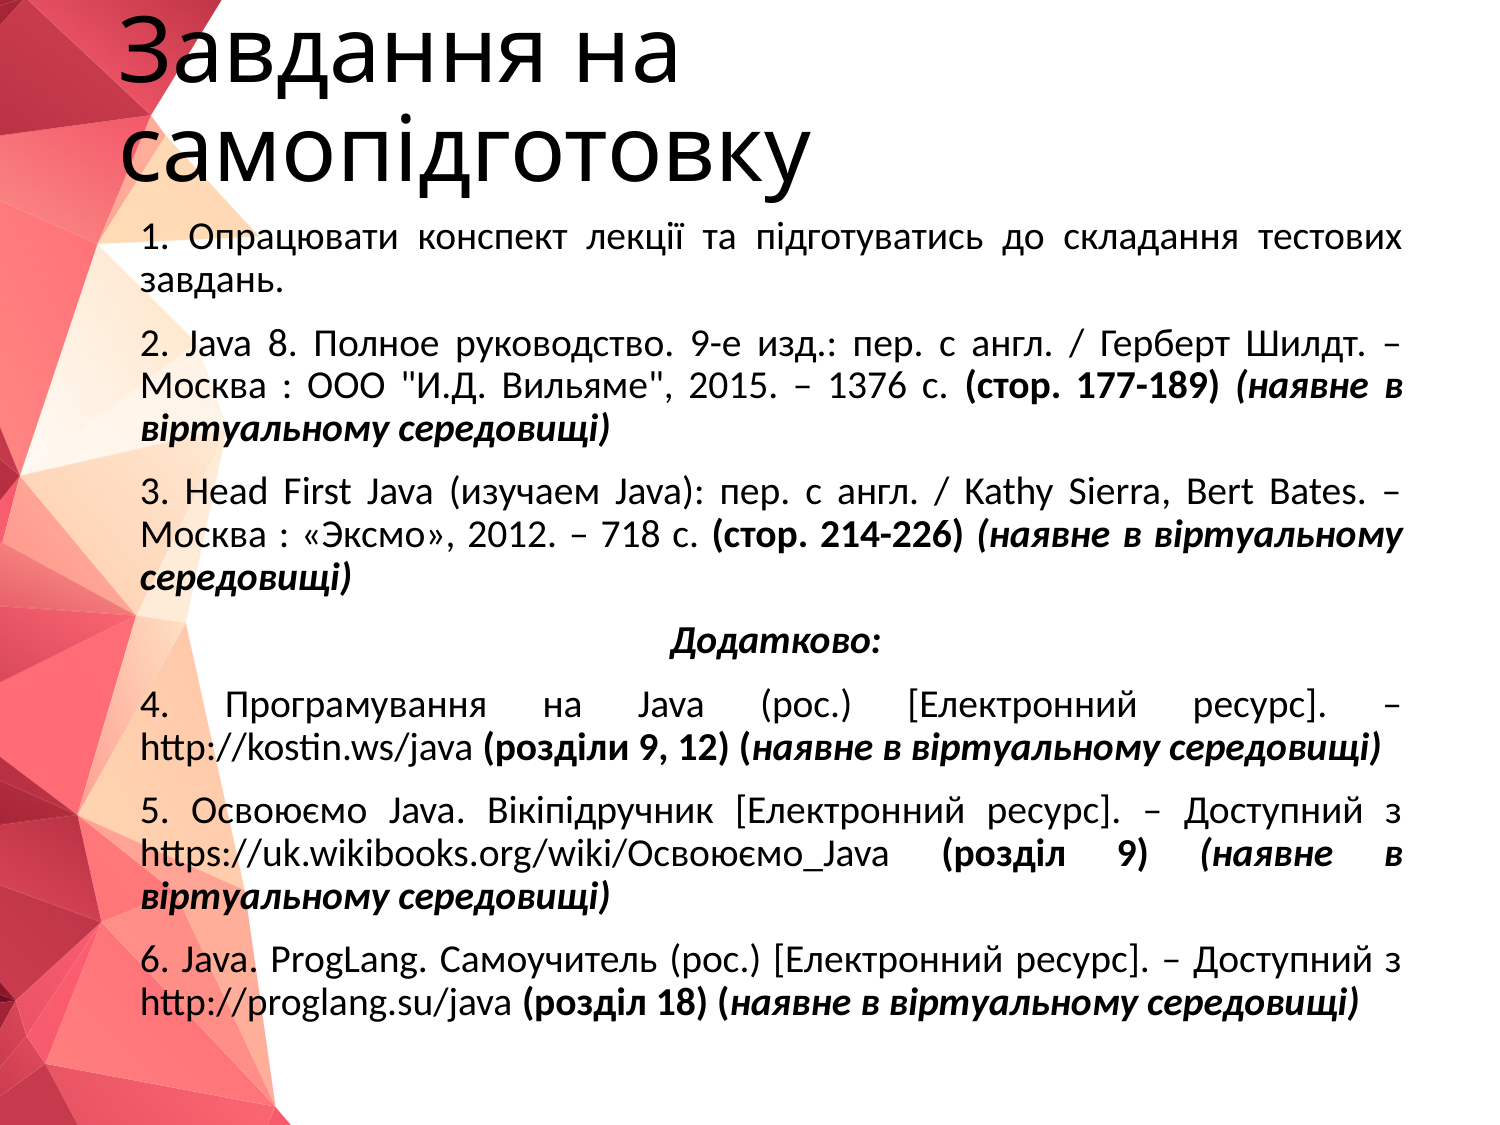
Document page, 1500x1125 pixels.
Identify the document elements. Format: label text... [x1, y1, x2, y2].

title Завдання на самопідготовку [103, 35, 1397, 171]
picture [0, 0, 1500, 1125]
list 1. Опрацювати конспект лекції та підготуватись до складання тестових завдань. 2. Java 8. Полное руководство. 9-е изд.: пер. с англ. / Герберт Шилдт. – Москва : ООО "И.Д. Вильяме", 2015. – 1376 с. (стор. 177-189) (наявне в віртуальному середовищі) 3. Head First Java (изучаем Java): пер. с англ. / Kathy Sierra, Bert Bates. – Москва : «Эксмо», 2012. – 718 с. (стор. 214-226) (наявне в віртуальному середовищі) Додатково: 4. Програмування на Java (рос.) [Електронний ресурс]. – http://kostin.ws/java (розділи 9, 12) (наявне в віртуальному середовищі) 5. Освоюємо Java. Вікіпідручник [Електронний ресурс]. – Доступний з https://uk.wikibooks.org/wiki/Освоюємо_Java (розділ 9) (наявне в віртуальному середовищі) 6. Java. ProgLang. Самоучитель (рос.) [Електронний ресурс]. – Доступний з http://proglang.su/java (розділ 18) (наявне в віртуальному середовищі) [124, 208, 1419, 1054]
